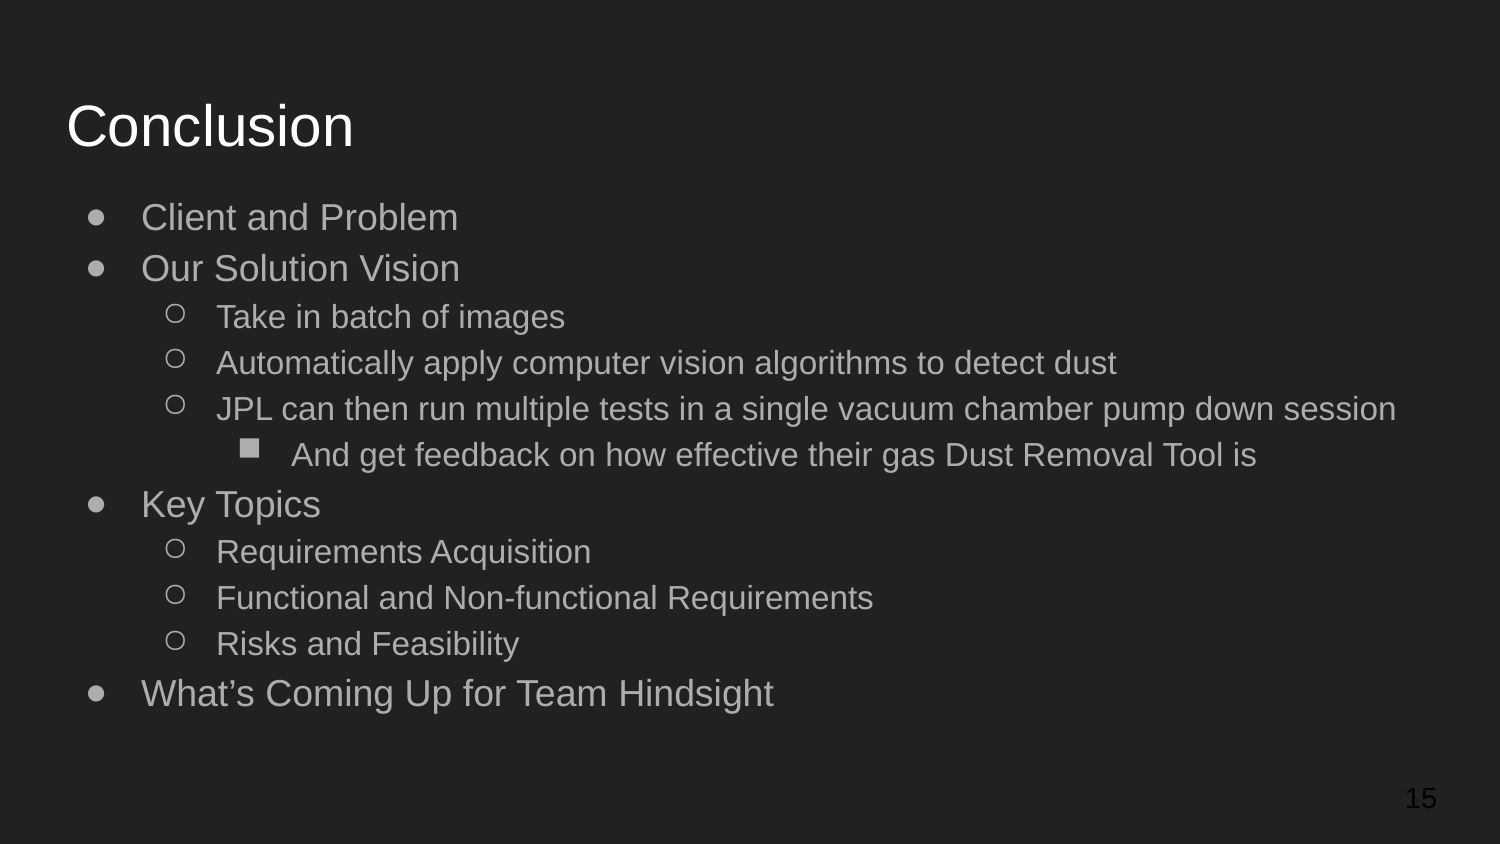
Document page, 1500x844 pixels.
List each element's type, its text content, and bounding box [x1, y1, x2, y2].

slide_number ‹#› [1389, 764, 1480, 830]
list Client and Problem Our Solution Vision Take in batch of images Automatically apply computer vision algorithms to detect dust JPL can then run multiple tests in a single vacuum chamber pump down session And get feedback on how effective their gas Dust Removal Tool is Key Topics Requirements Acquisition Functional and Non-functional Requirements Risks and Feasibility What’s Coming Up for Team Hindsight [51, 170, 1449, 527]
title Conclusion [51, 72, 1449, 170]
